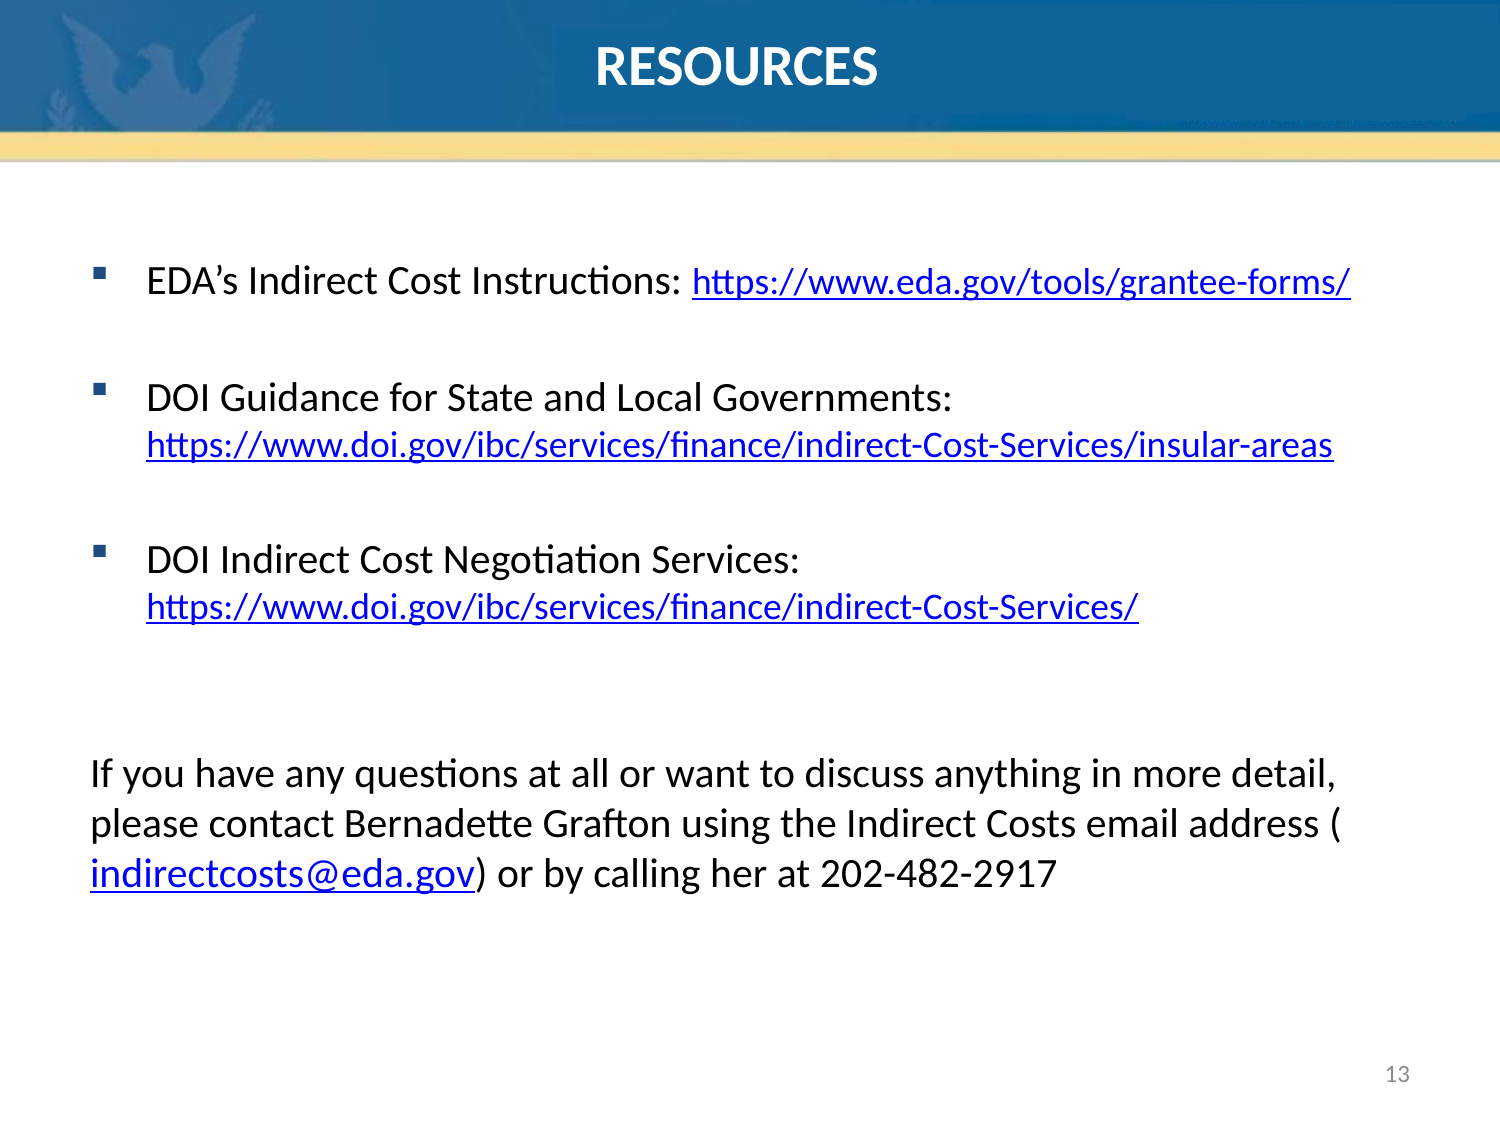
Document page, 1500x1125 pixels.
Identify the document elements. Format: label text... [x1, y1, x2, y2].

list EDA’s Indirect Cost Instructions: https://www.eda.gov/tools/grantee-forms/ DOI Guidance for State and Local Governments: https://www.doi.gov/ibc/services/finance/indirect-Cost-Services/insular-areas DOI Indirect Cost Negotiation Services: https://www.doi.gov/ibc/services/finance/indirect-Cost-Services/ If you have any questions at all or want to discuss anything in more detail, please contact Bernadette Grafton using the Indirect Costs email address (indirectcosts@eda.gov) or by calling her at 202-482-2917 [75, 187, 1425, 1005]
picture [0, 0, 1500, 164]
slide_number 13 [1074, 1042, 1425, 1103]
title Resources [0, 12, 1475, 113]
